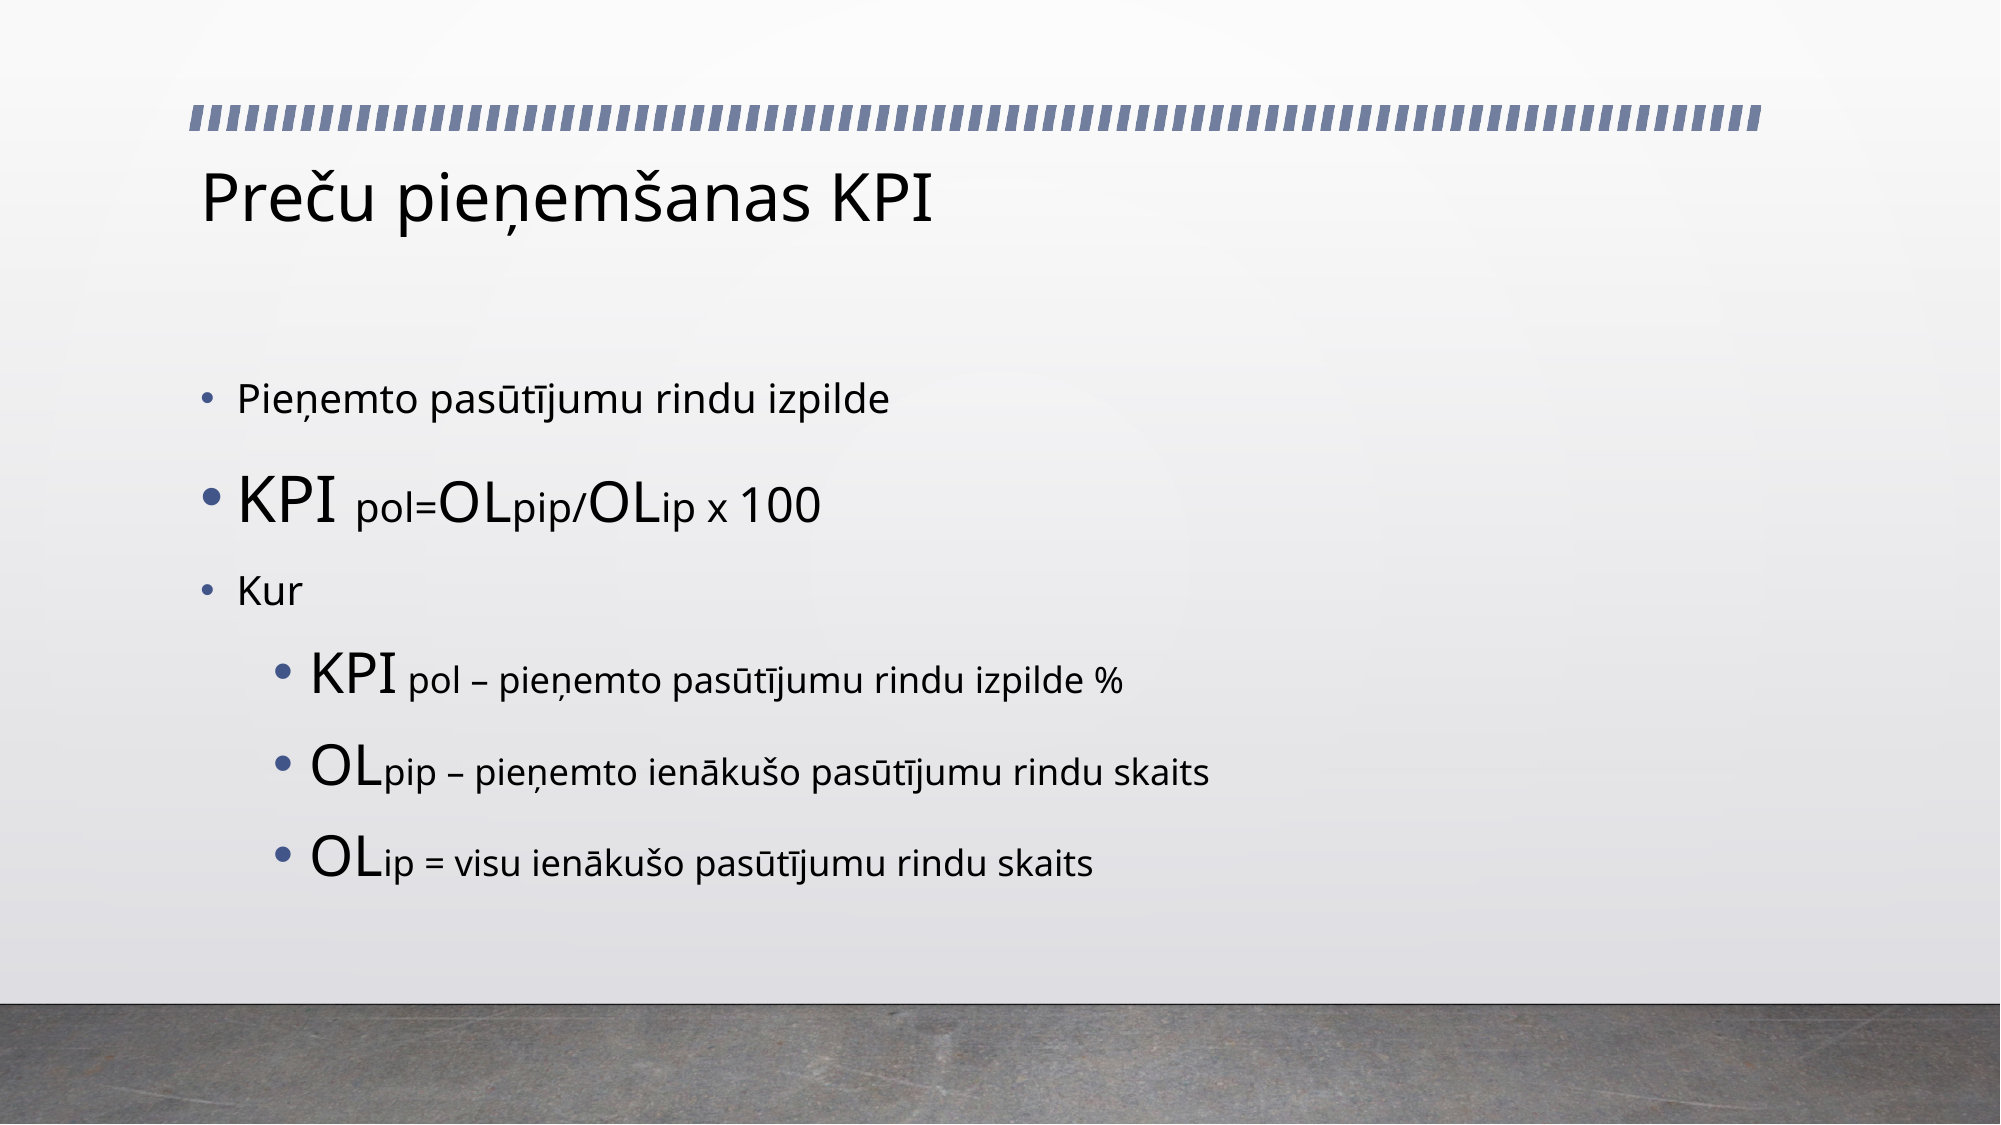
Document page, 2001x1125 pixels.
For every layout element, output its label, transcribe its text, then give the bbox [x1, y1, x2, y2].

list Pieņemto pasūtījumu rindu izpilde KPI pol=OLpip/OLip x 100 Kur KPI pol – pieņemto pasūtījumu rindu izpilde % OLpip – pieņemto ienākušo pasūtījumu rindu skaits OLip = visu ienākušo pasūtījumu rindu skaits [185, 356, 1761, 897]
picture [0, 1004, 2000, 1124]
title Preču pieņemšanas KPI [185, 156, 1761, 329]
